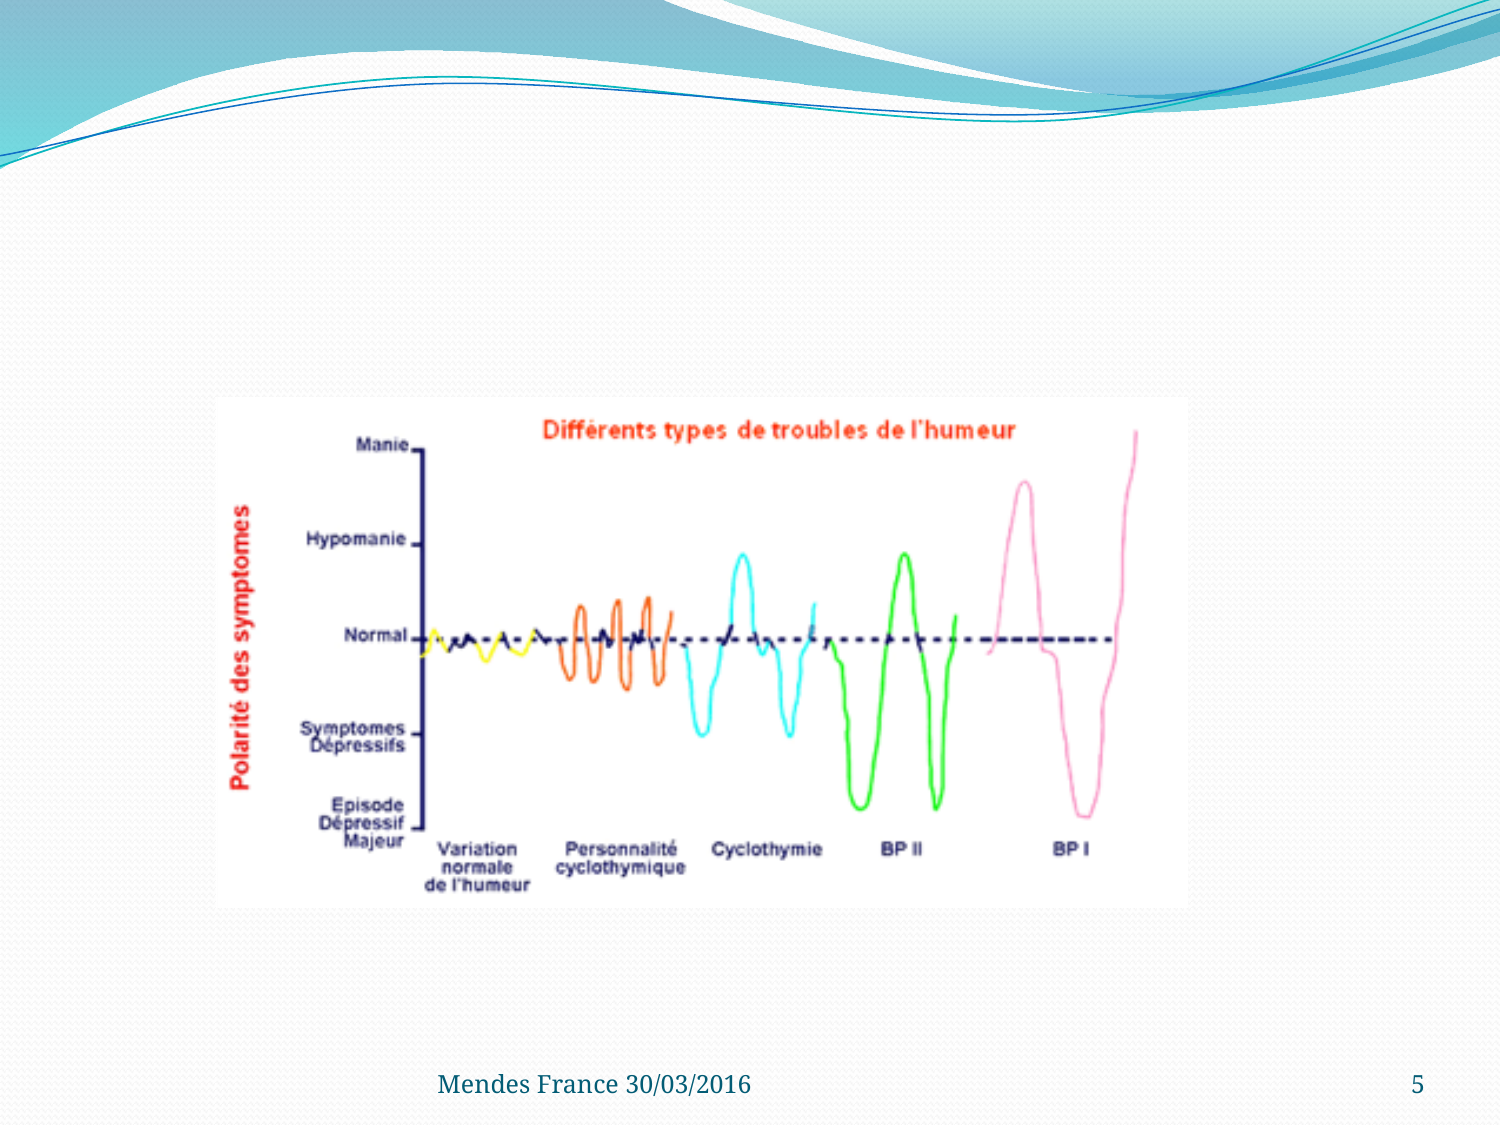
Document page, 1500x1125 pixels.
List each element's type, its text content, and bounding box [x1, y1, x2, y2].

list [216, 396, 1188, 908]
footer Mendes France 30/03/2016 [437, 1042, 988, 1103]
slide_number 5 [1299, 1042, 1425, 1103]
